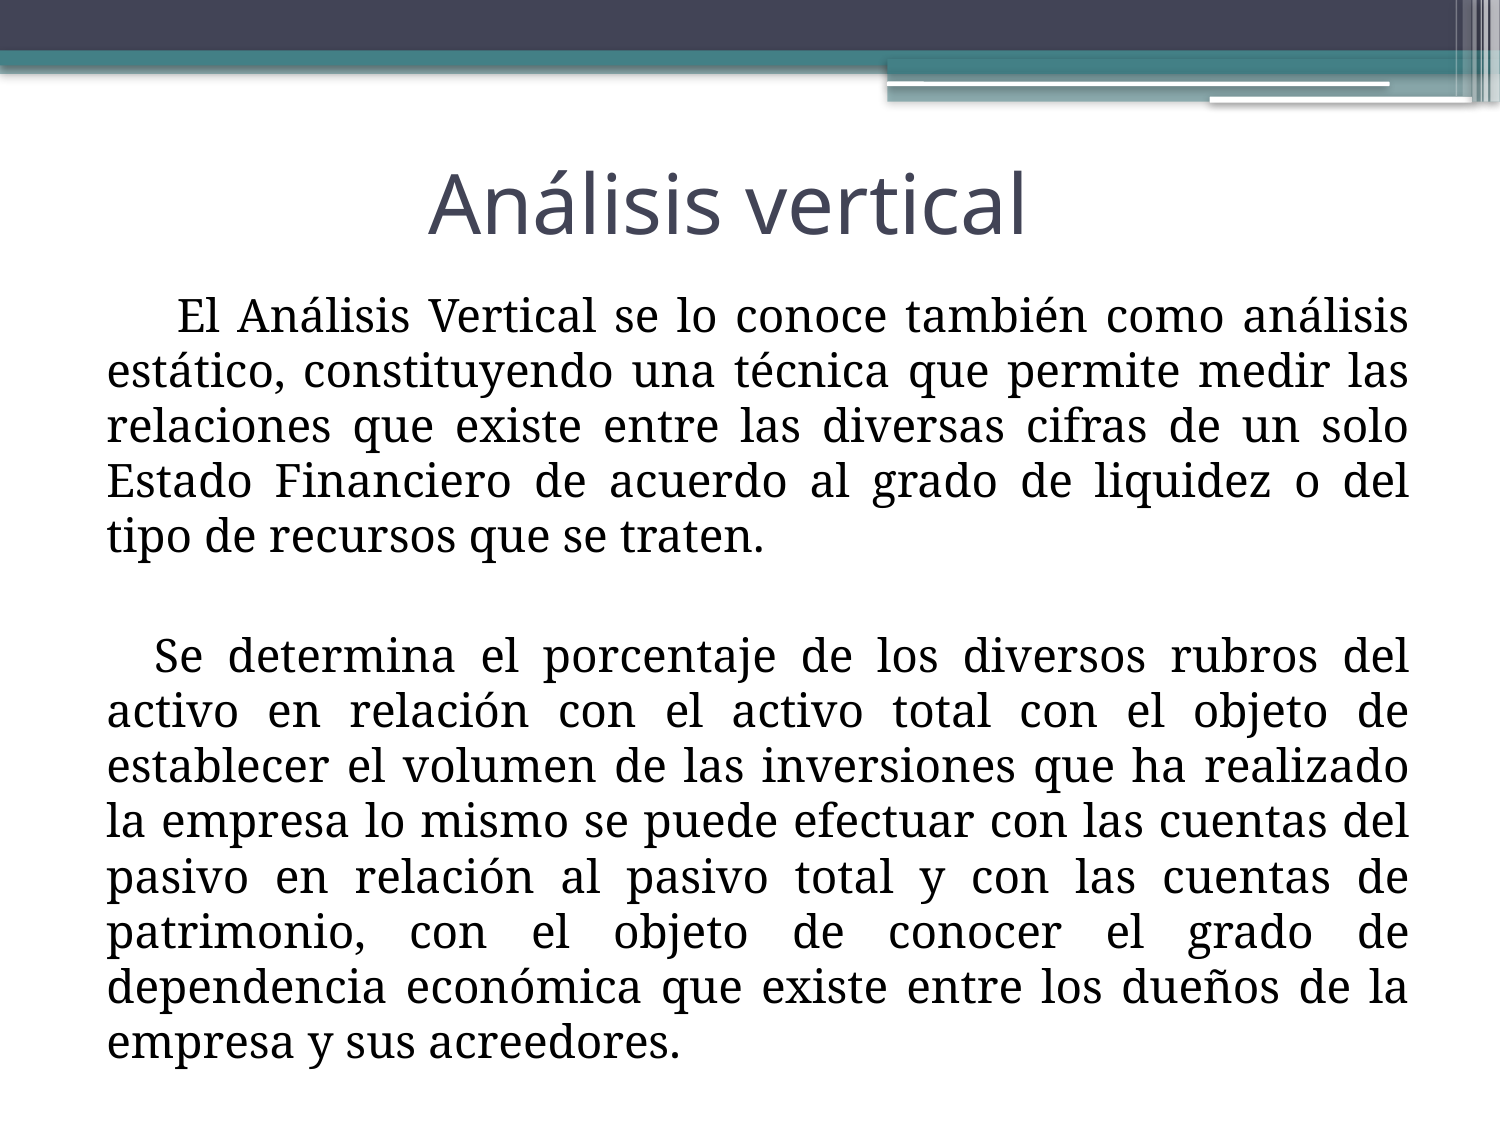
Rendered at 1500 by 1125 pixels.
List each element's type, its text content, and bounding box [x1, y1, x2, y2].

list El Análisis Vertical se lo conoce también como análisis estático, constituyendo una técnica que permite medir las relaciones que existe entre las diversas cifras de un solo Estado Financiero de acuerdo al grado de liquidez o del tipo de recursos que se traten. Se determina el porcentaje de los diversos rubros del activo en relación con el activo total con el objeto de establecer el volumen de las inversiones que ha realizado la empresa lo mismo se puede efectuar con las cuentas del pasivo en relación al pasivo total y con las cuentas de patrimonio, con el objeto de conocer el grado de dependencia económica que existe entre los dueños de la empresa y sus acreedores. [75, 278, 1425, 1079]
title Análisis vertical [64, 113, 1415, 289]
